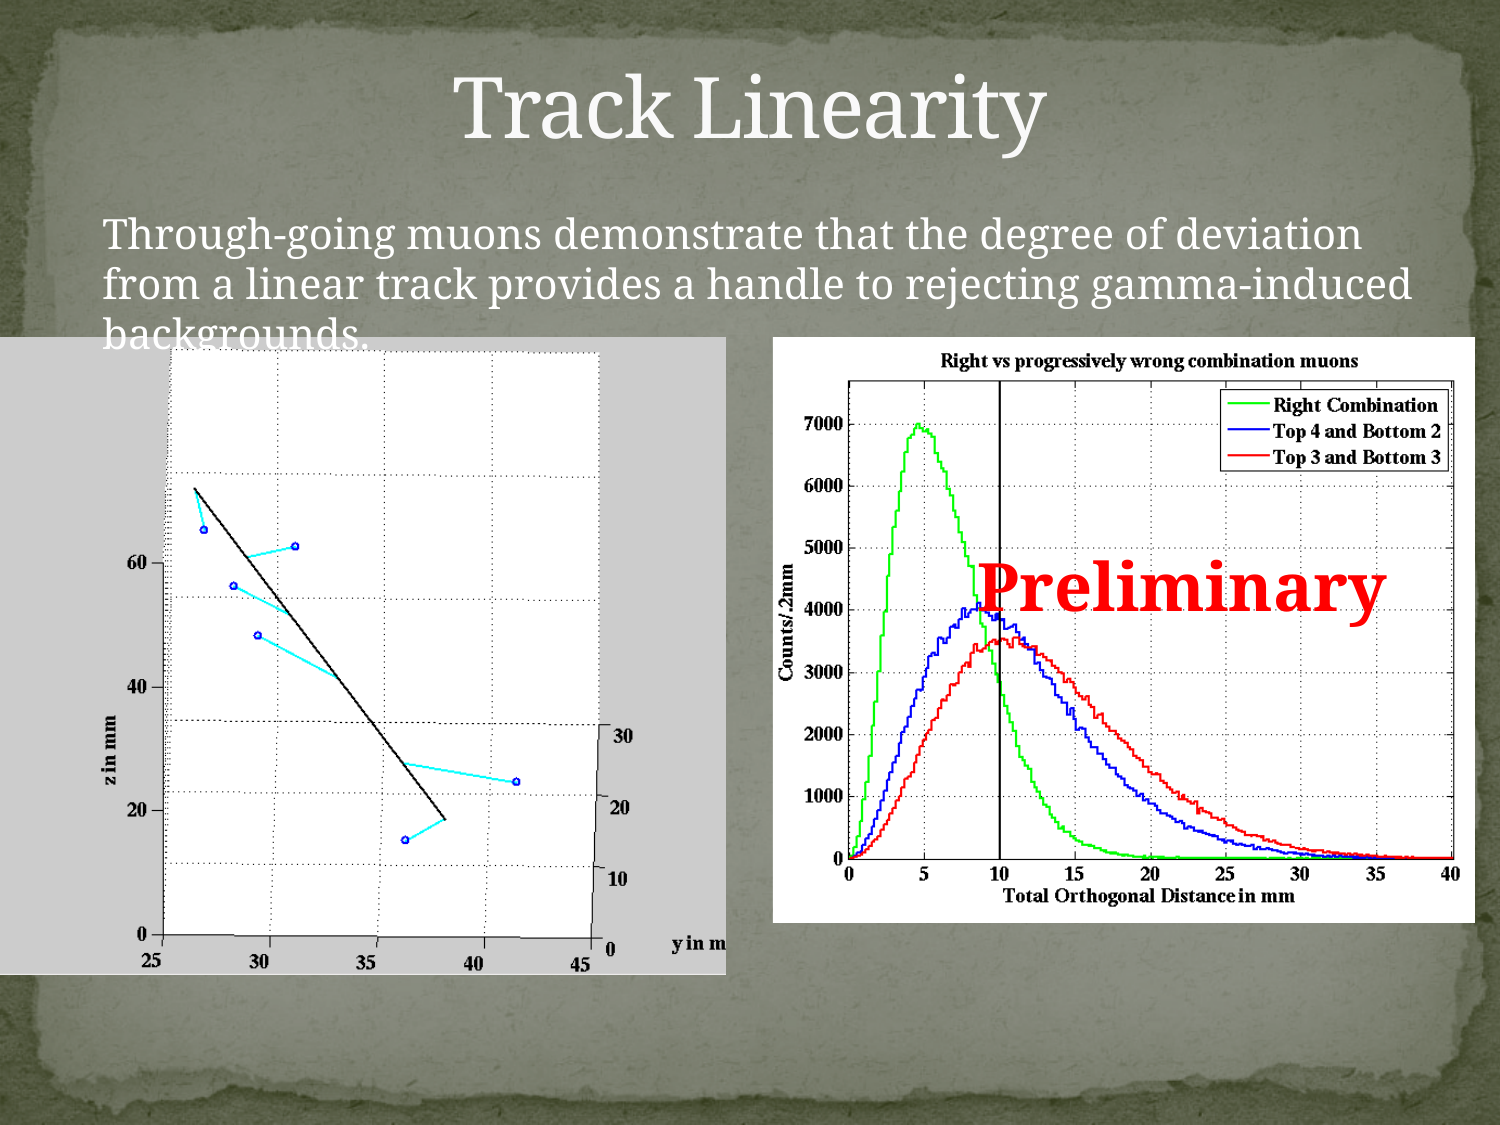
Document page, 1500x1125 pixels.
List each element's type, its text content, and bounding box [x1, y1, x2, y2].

picture [772, 337, 1475, 923]
text_box Through-going muons demonstrate that the degree of deviation from a linear track provides a handle to rejecting gamma-induced backgrounds. [87, 200, 1450, 365]
title Track Linearity [74, 45, 1425, 163]
picture [0, 337, 726, 975]
